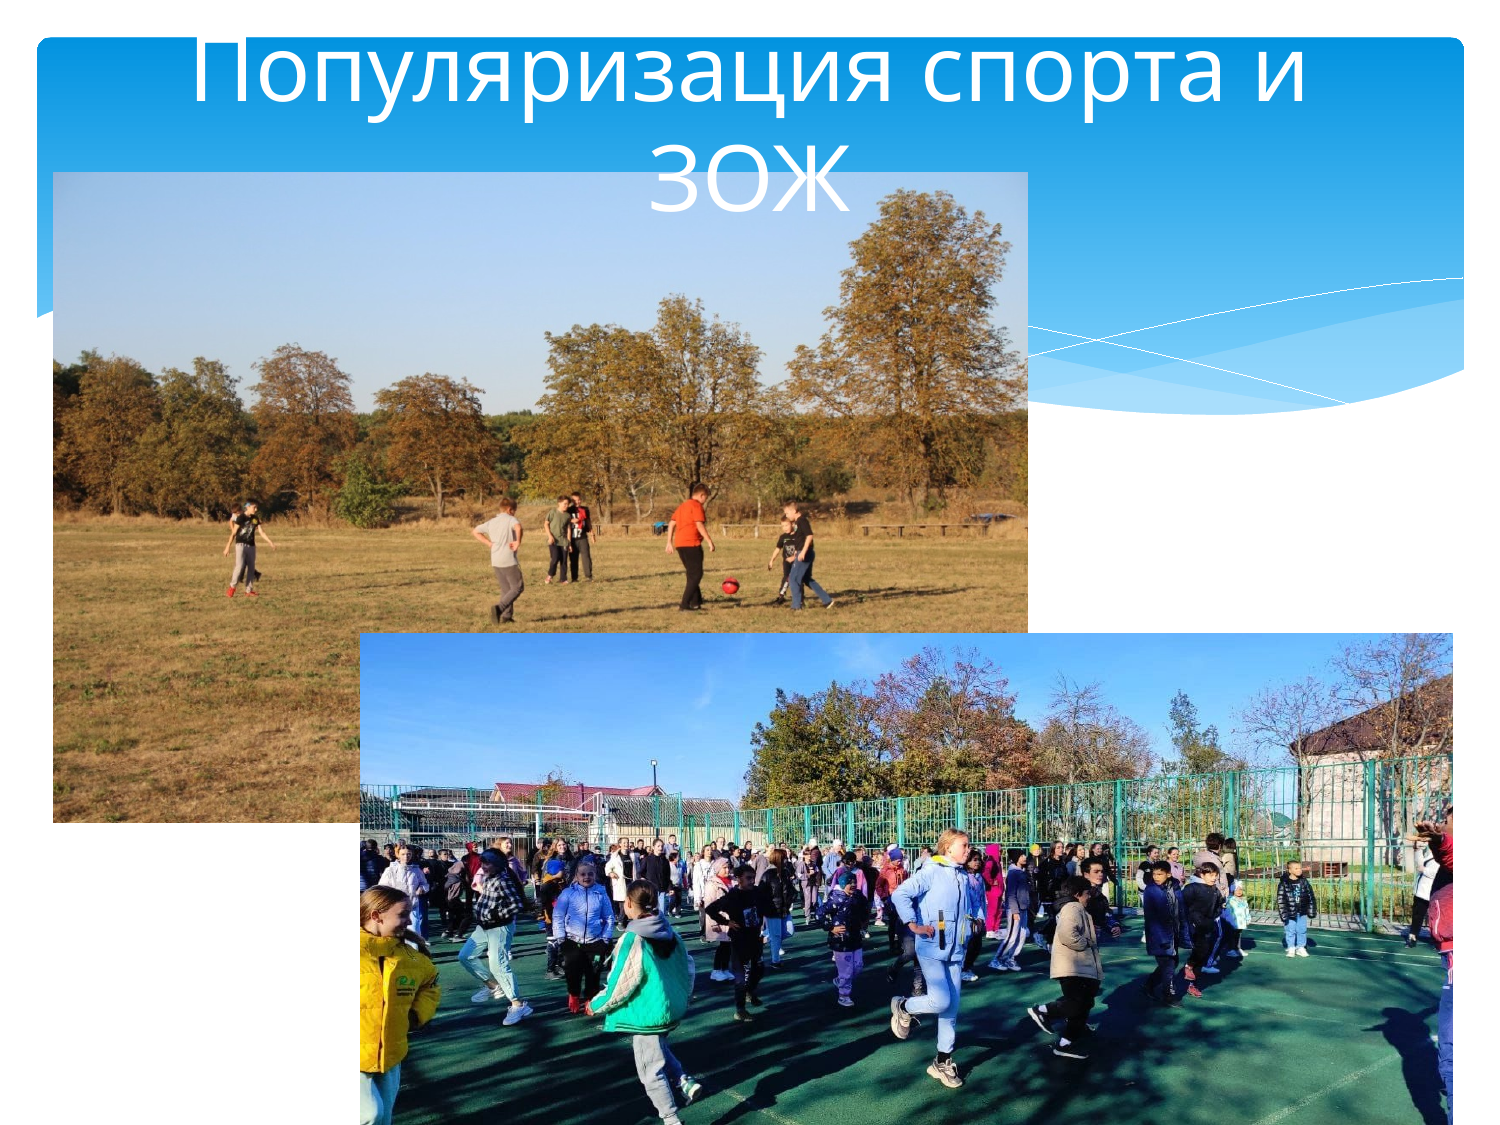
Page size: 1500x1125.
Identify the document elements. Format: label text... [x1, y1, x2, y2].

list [52, 172, 1029, 823]
title Популяризация спорта и ЗОЖ [75, 19, 1425, 220]
picture [359, 633, 1453, 1125]
